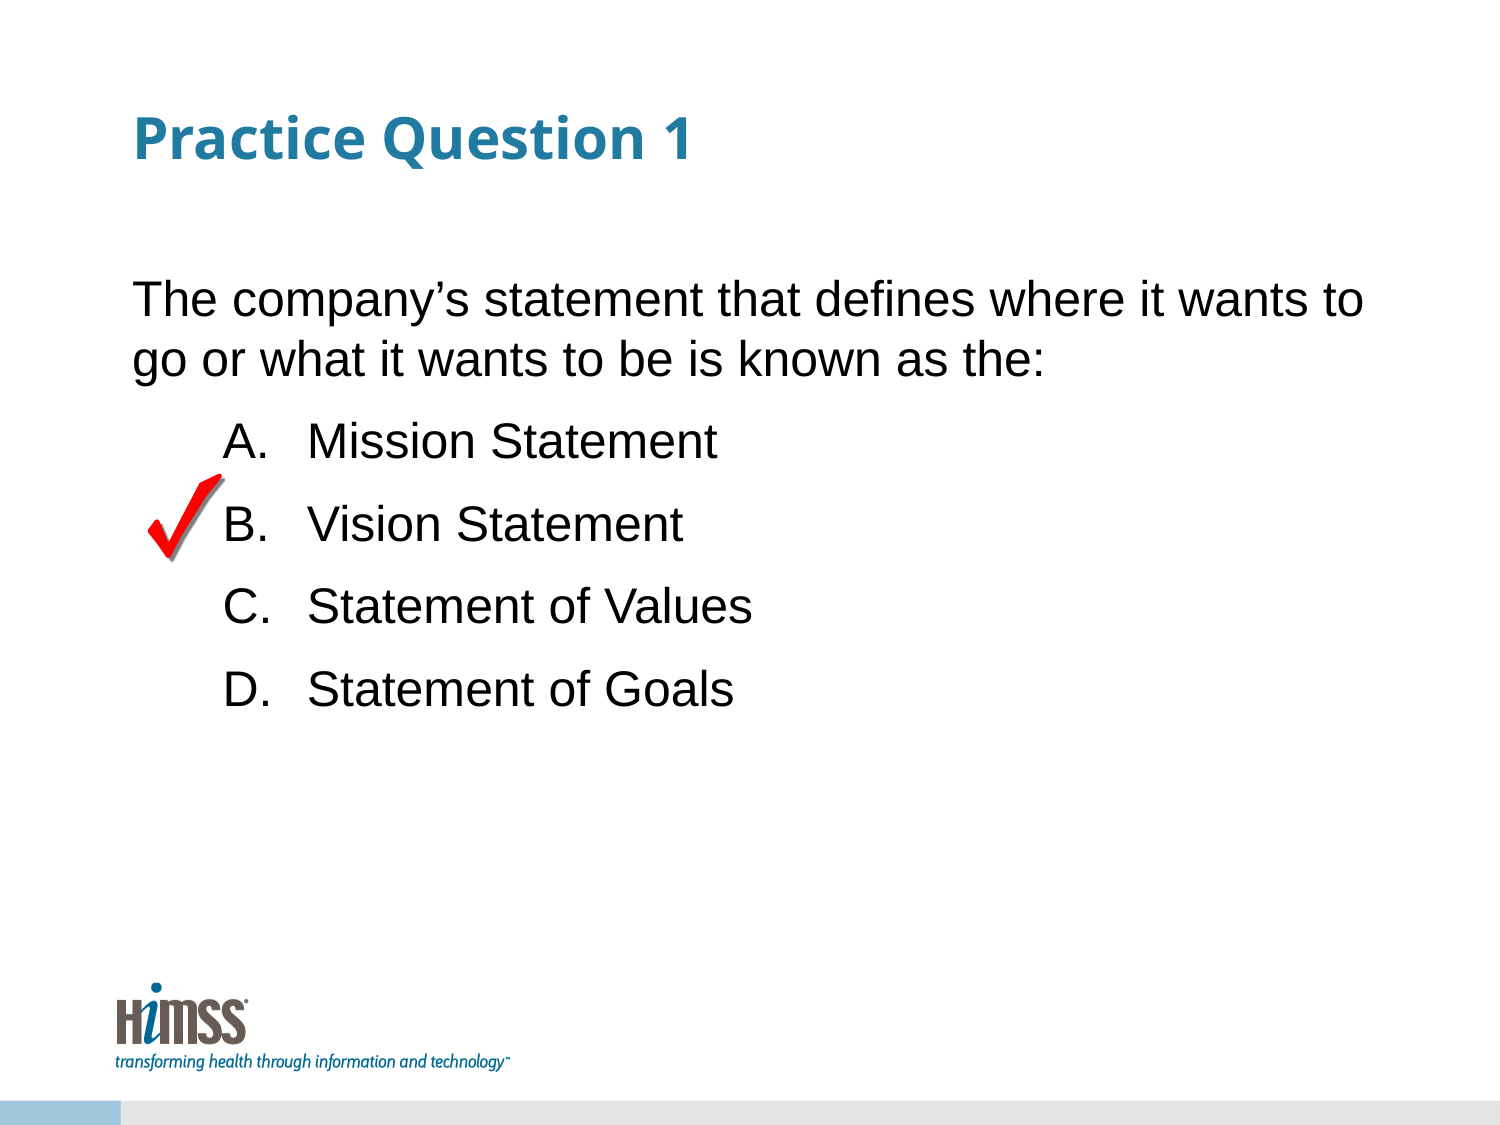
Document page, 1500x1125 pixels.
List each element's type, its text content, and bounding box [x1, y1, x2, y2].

text_box [149, 475, 220, 556]
list The company’s statement that defines where it wants to go or what it wants to be is known as the: Mission Statement Vision Statement Statement of Values Statement of Goals [117, 259, 1425, 830]
picture [0, 0, 1500, 1125]
title Practice Question 1 [117, 93, 1425, 226]
